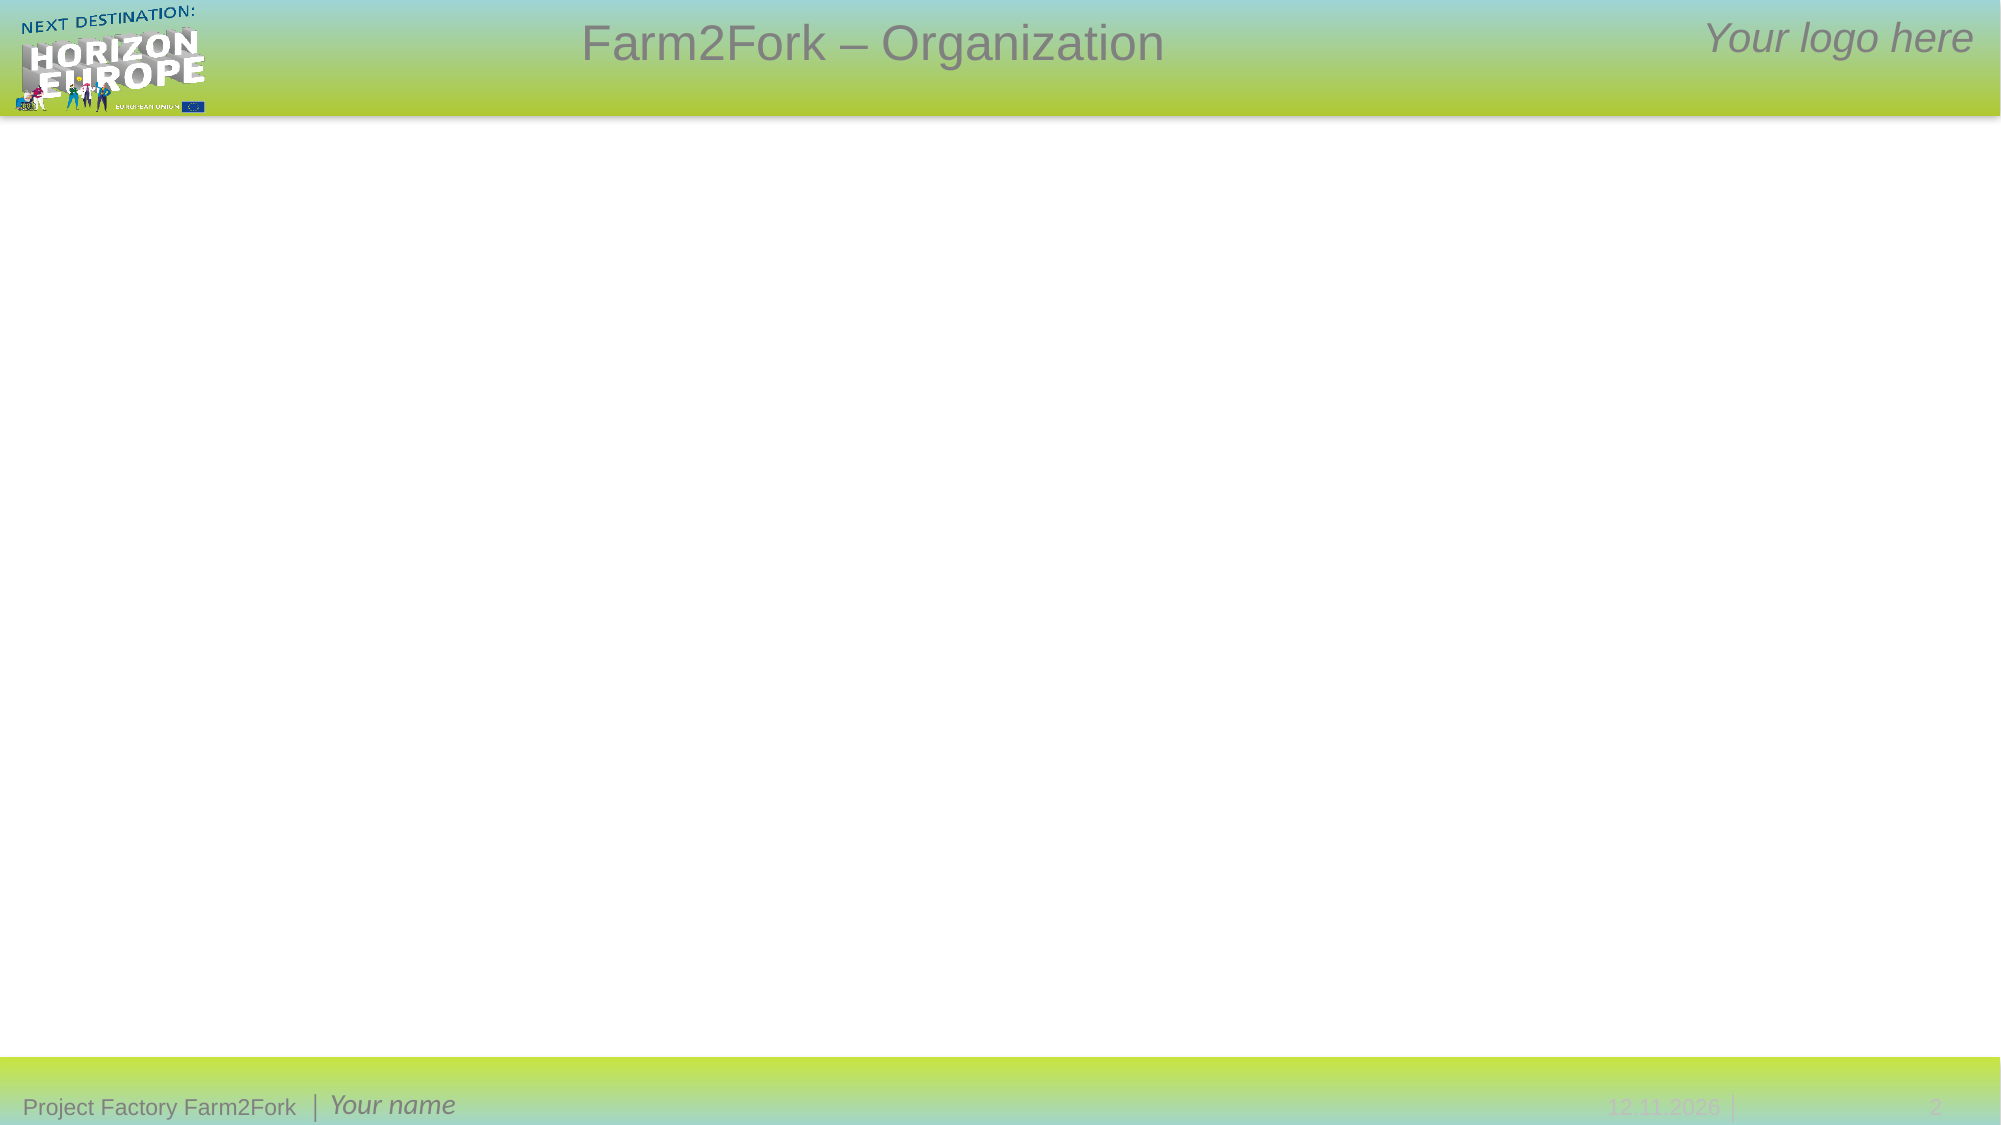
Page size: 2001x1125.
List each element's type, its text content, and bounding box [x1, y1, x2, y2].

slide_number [1607, 1059, 1829, 1120]
picture [6, 0, 220, 119]
text_box Your logo here [1547, 10, 1975, 102]
text_box Farm2Fork – Organization [276, 10, 1484, 102]
text_box Your name [329, 1085, 816, 1125]
slide_number 2 [1829, 1059, 1958, 1120]
